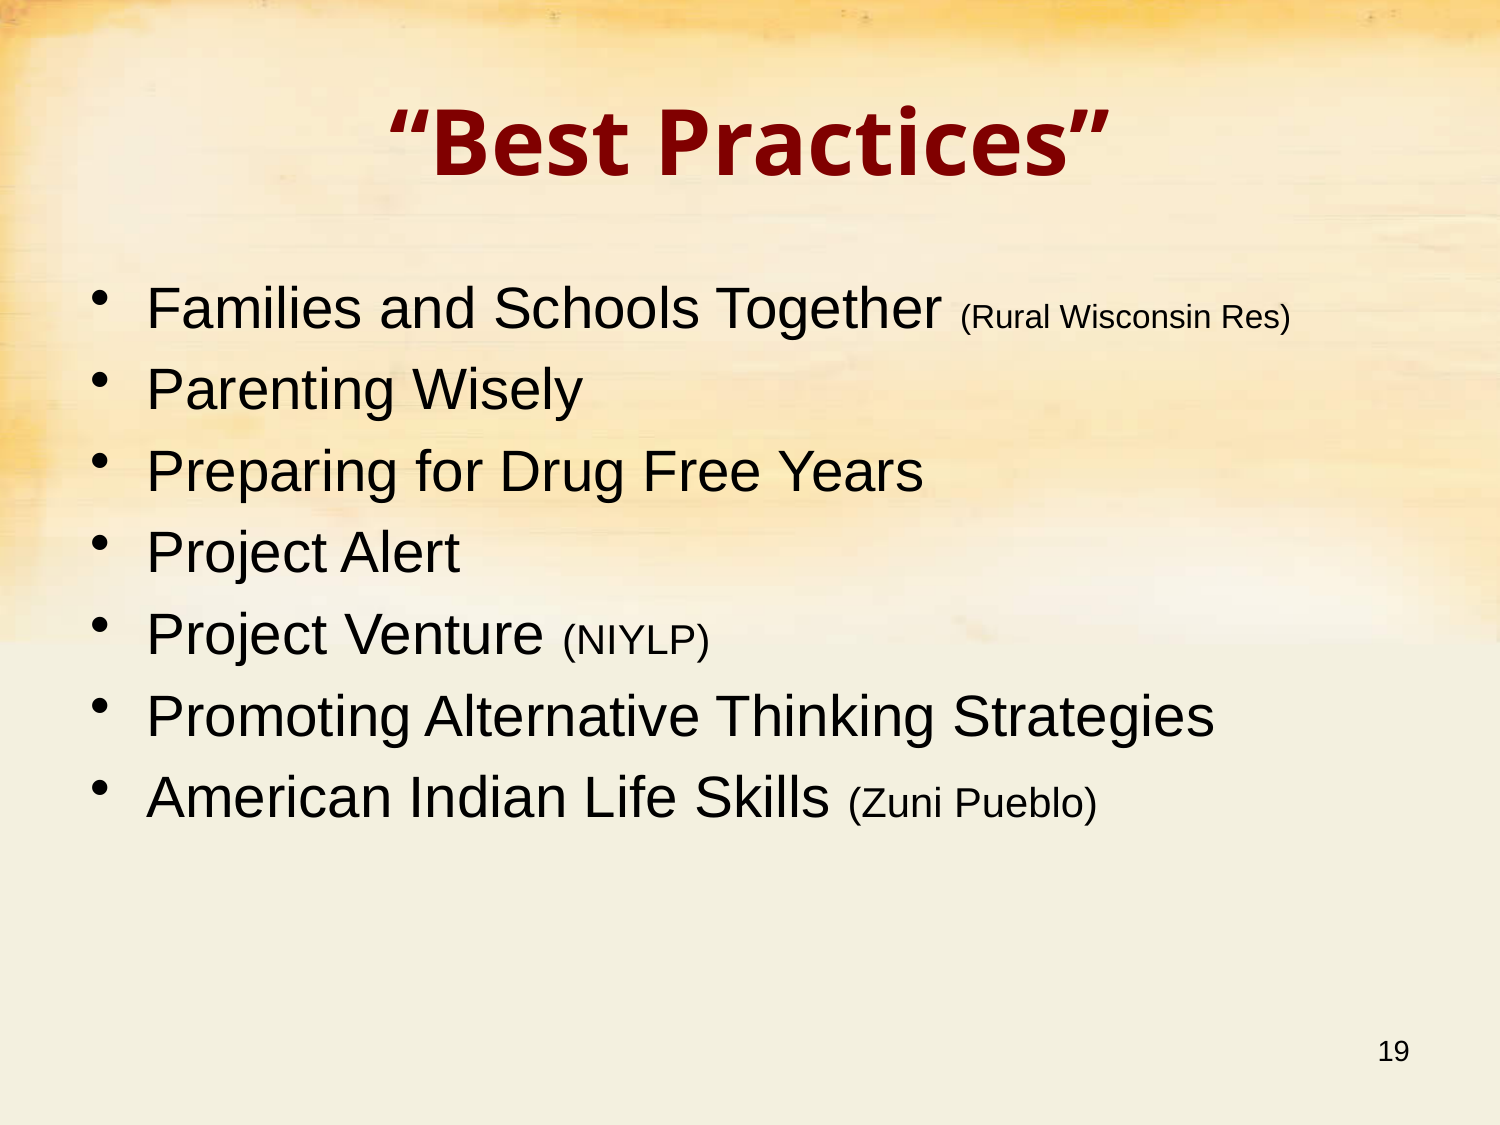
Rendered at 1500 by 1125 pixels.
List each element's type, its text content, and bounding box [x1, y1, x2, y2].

list Families and Schools Together (Rural Wisconsin Res) Parenting Wisely Preparing for Drug Free Years Project Alert Project Venture (NIYLP) Promoting Alternative Thinking Strategies American Indian Life Skills (Zuni Pueblo) [74, 262, 1426, 1006]
title “Best Practices” [74, 44, 1426, 233]
picture [0, 0, 1500, 1125]
slide_number 19 [1074, 1024, 1426, 1103]
